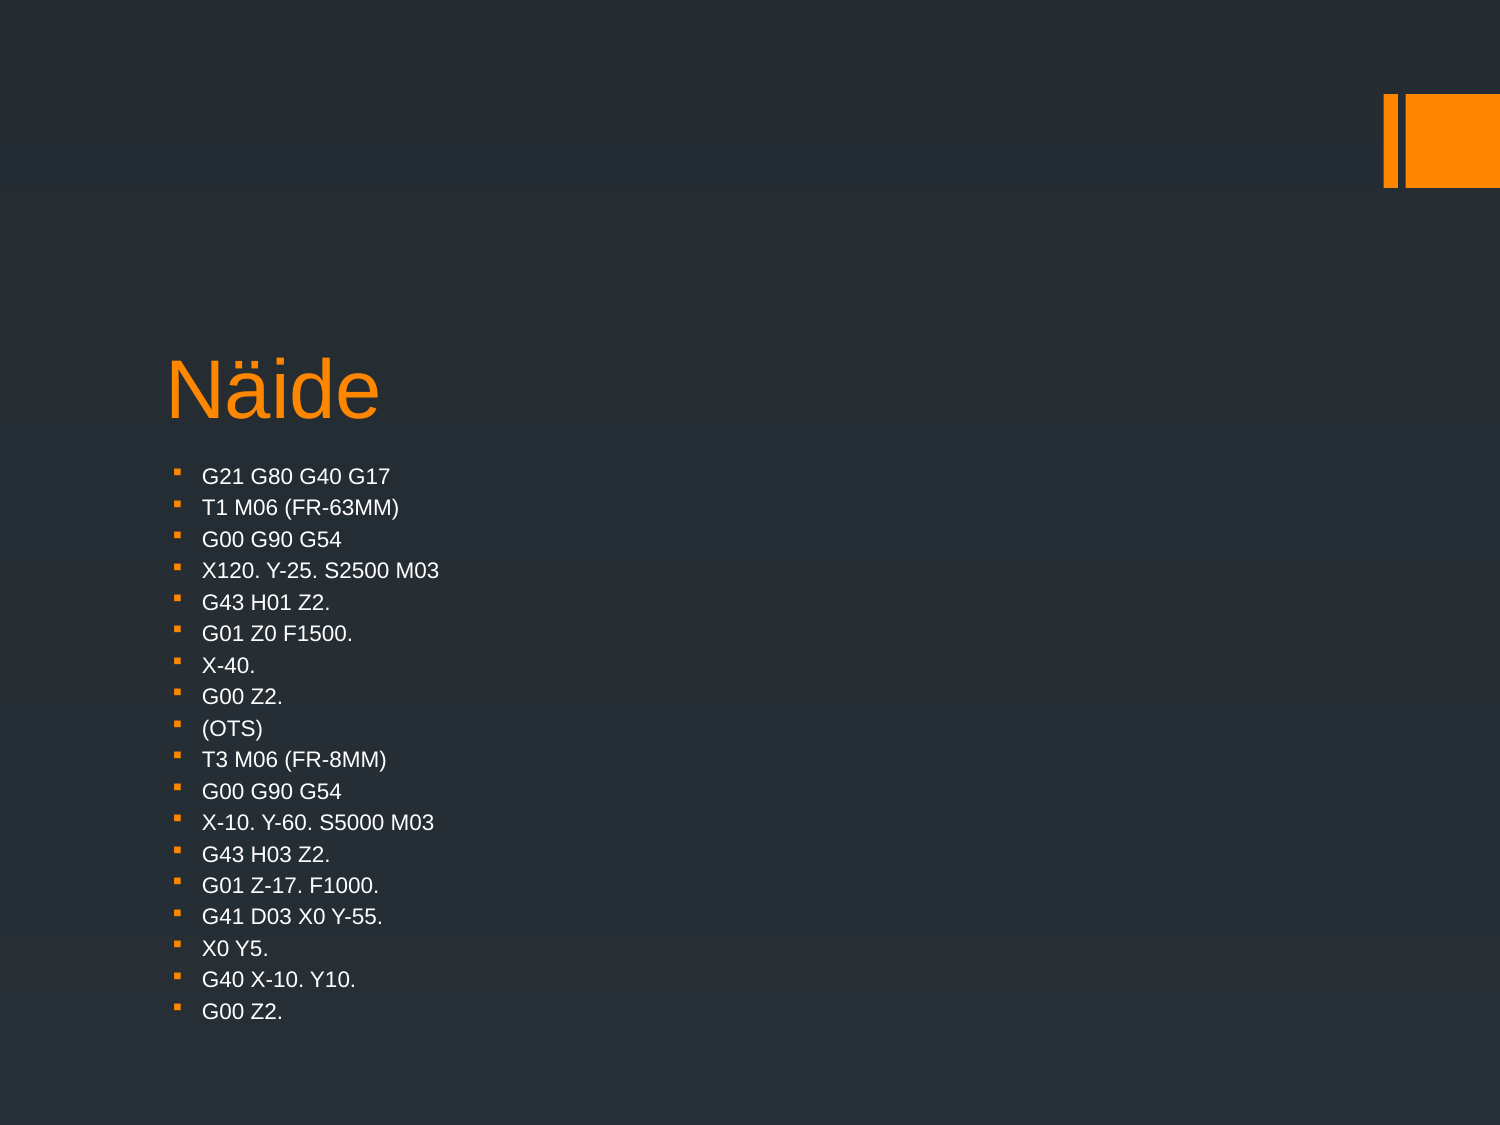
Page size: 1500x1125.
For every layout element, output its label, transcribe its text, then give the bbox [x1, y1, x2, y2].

list G21 G80 G40 G17 T1 M06 (FR-63MM) G00 G90 G54 X120. Y-25. S2500 M03 G43 H01 Z2. G01 Z0 F1500. X-40. G00 Z2. (OTS) T3 M06 (FR-8MM) G00 G90 G54 X-10. Y-60. S5000 M03 G43 H03 Z2. G01 Z-17. F1000. G41 D03 X0 Y-55. X0 Y5. G40 X-10. Y10. G00 Z2. [150, 454, 1350, 1035]
title Näide [150, 253, 1350, 443]
